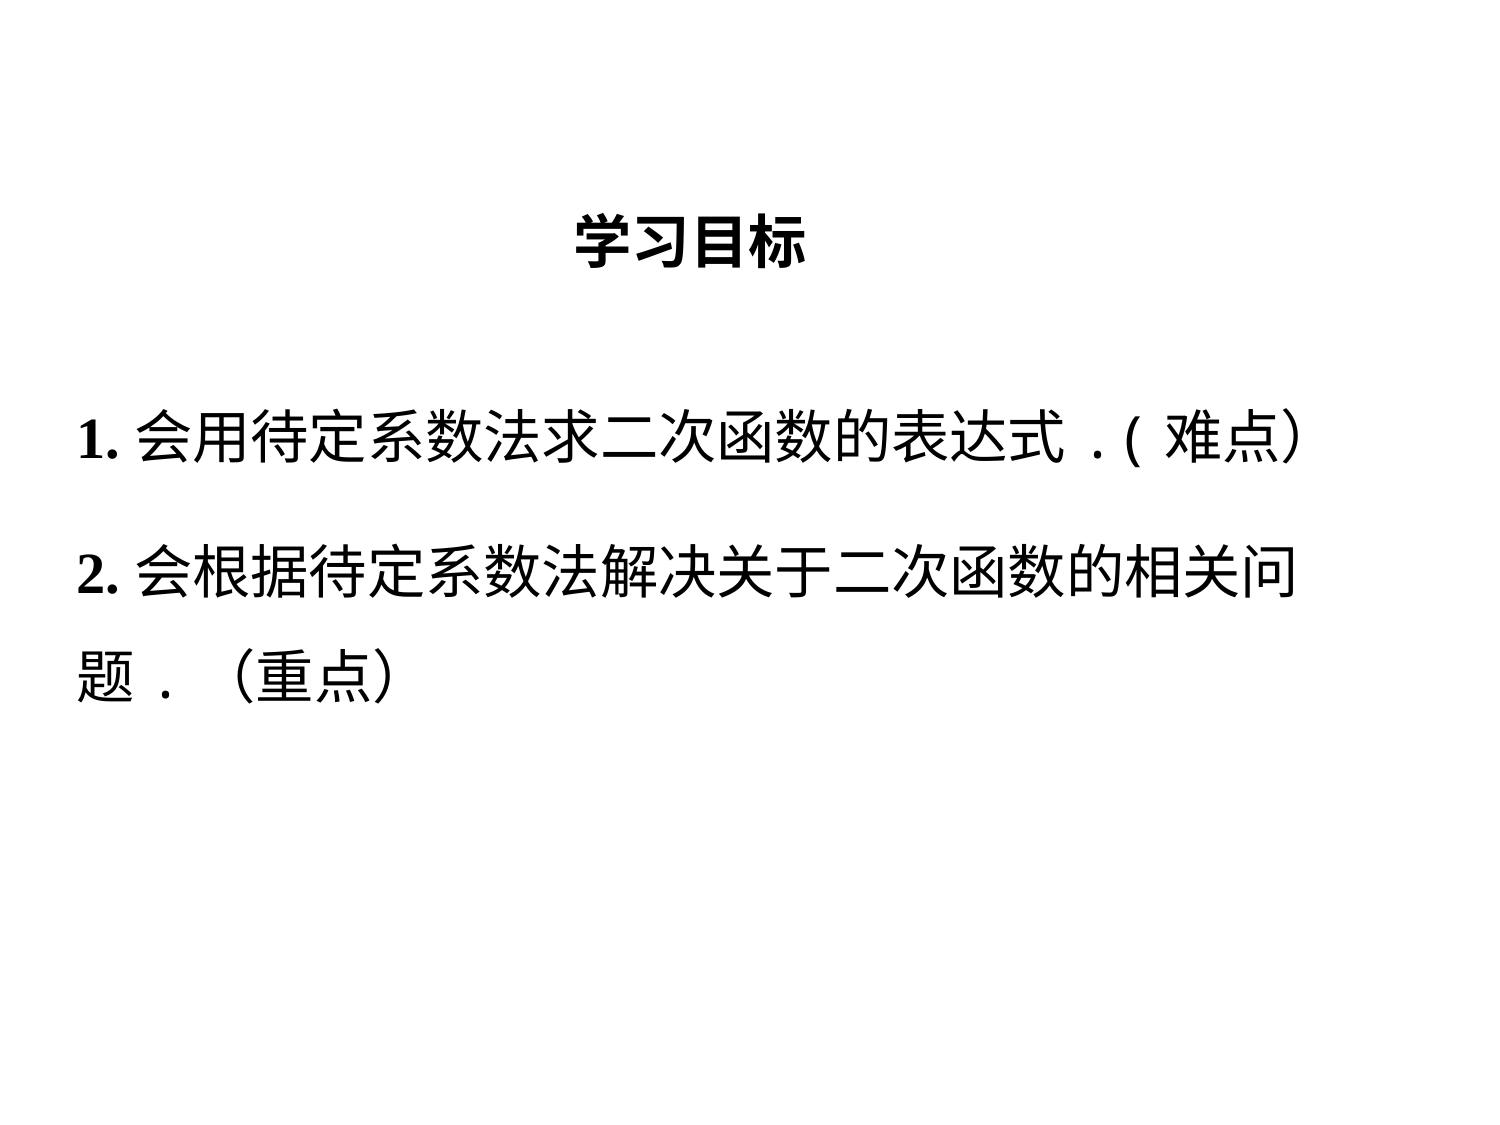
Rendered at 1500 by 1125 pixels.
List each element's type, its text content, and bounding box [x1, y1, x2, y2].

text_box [430, 184, 876, 289]
text_box 1.会用待定系数法求二次函数的表达式.(难点） 2.会根据待定系数法解决关于二次函数的相关问题.（重点） [61, 358, 1397, 718]
